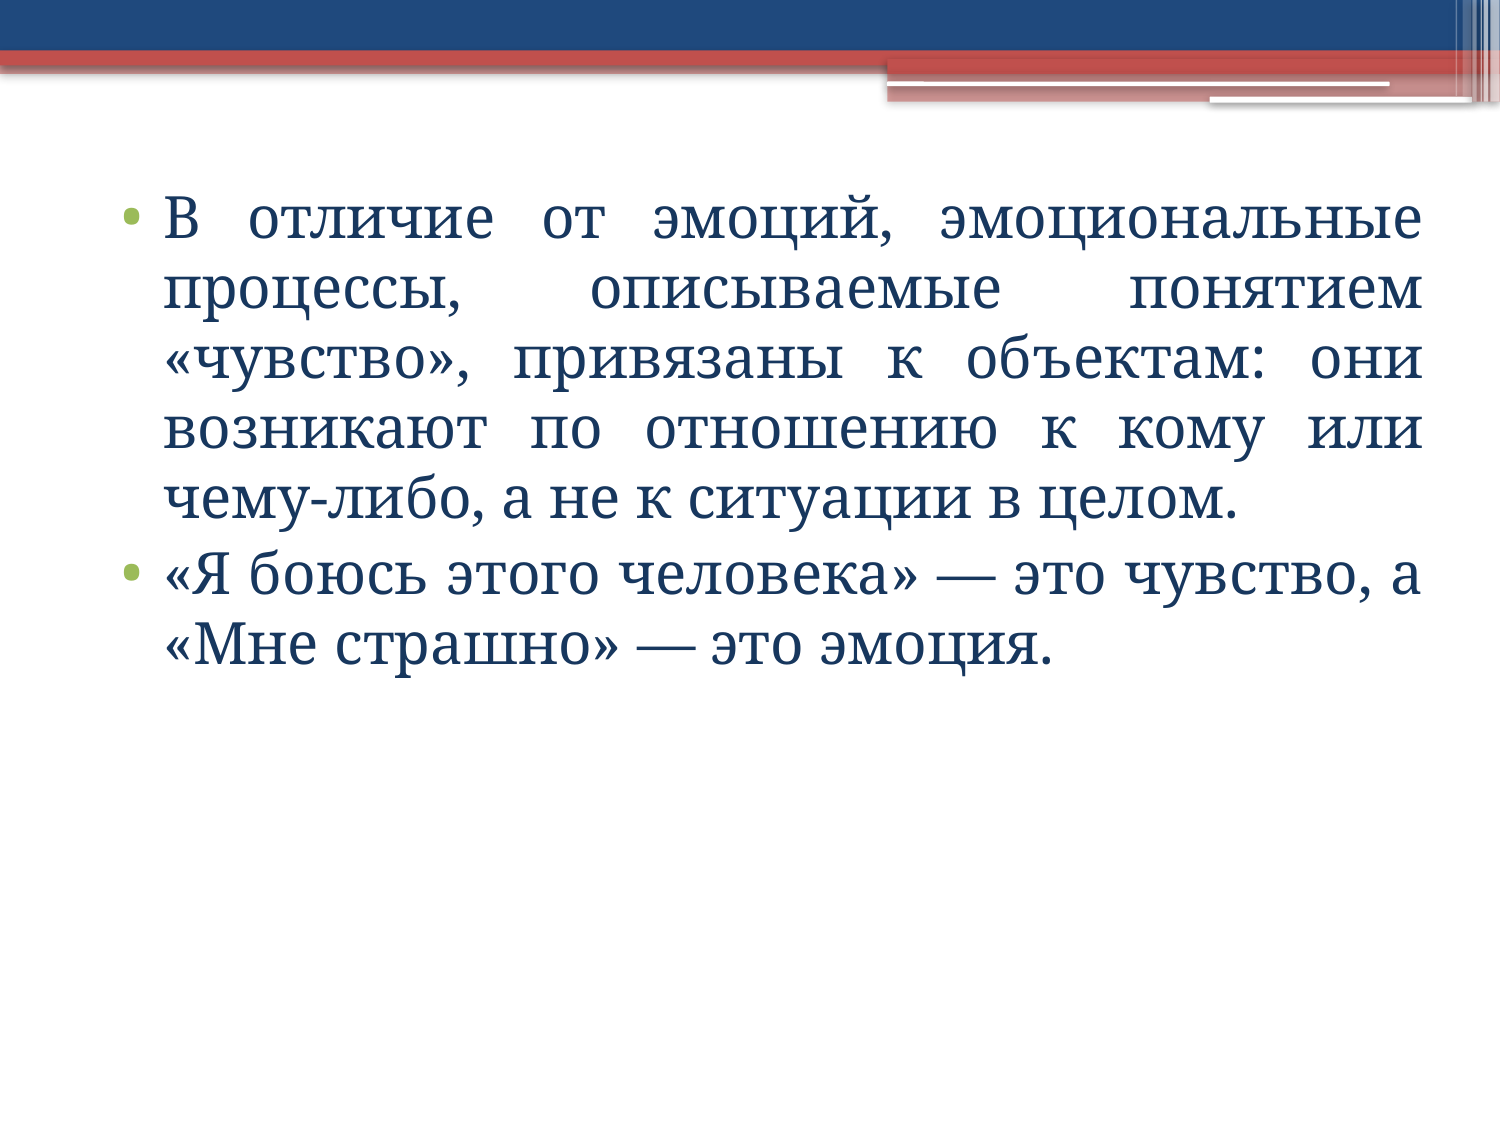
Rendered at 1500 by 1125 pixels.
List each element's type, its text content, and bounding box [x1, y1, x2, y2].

list В отличие от эмоций, эмоциональные процессы, описываемые понятием «чувство», привязаны к объектам: они возникают по отношению к кому или чему-либо, а не к ситуации в целом. «Я боюсь этого человека» — это чувство, а «Мне страшно» — это эмоция. [88, 172, 1439, 882]
